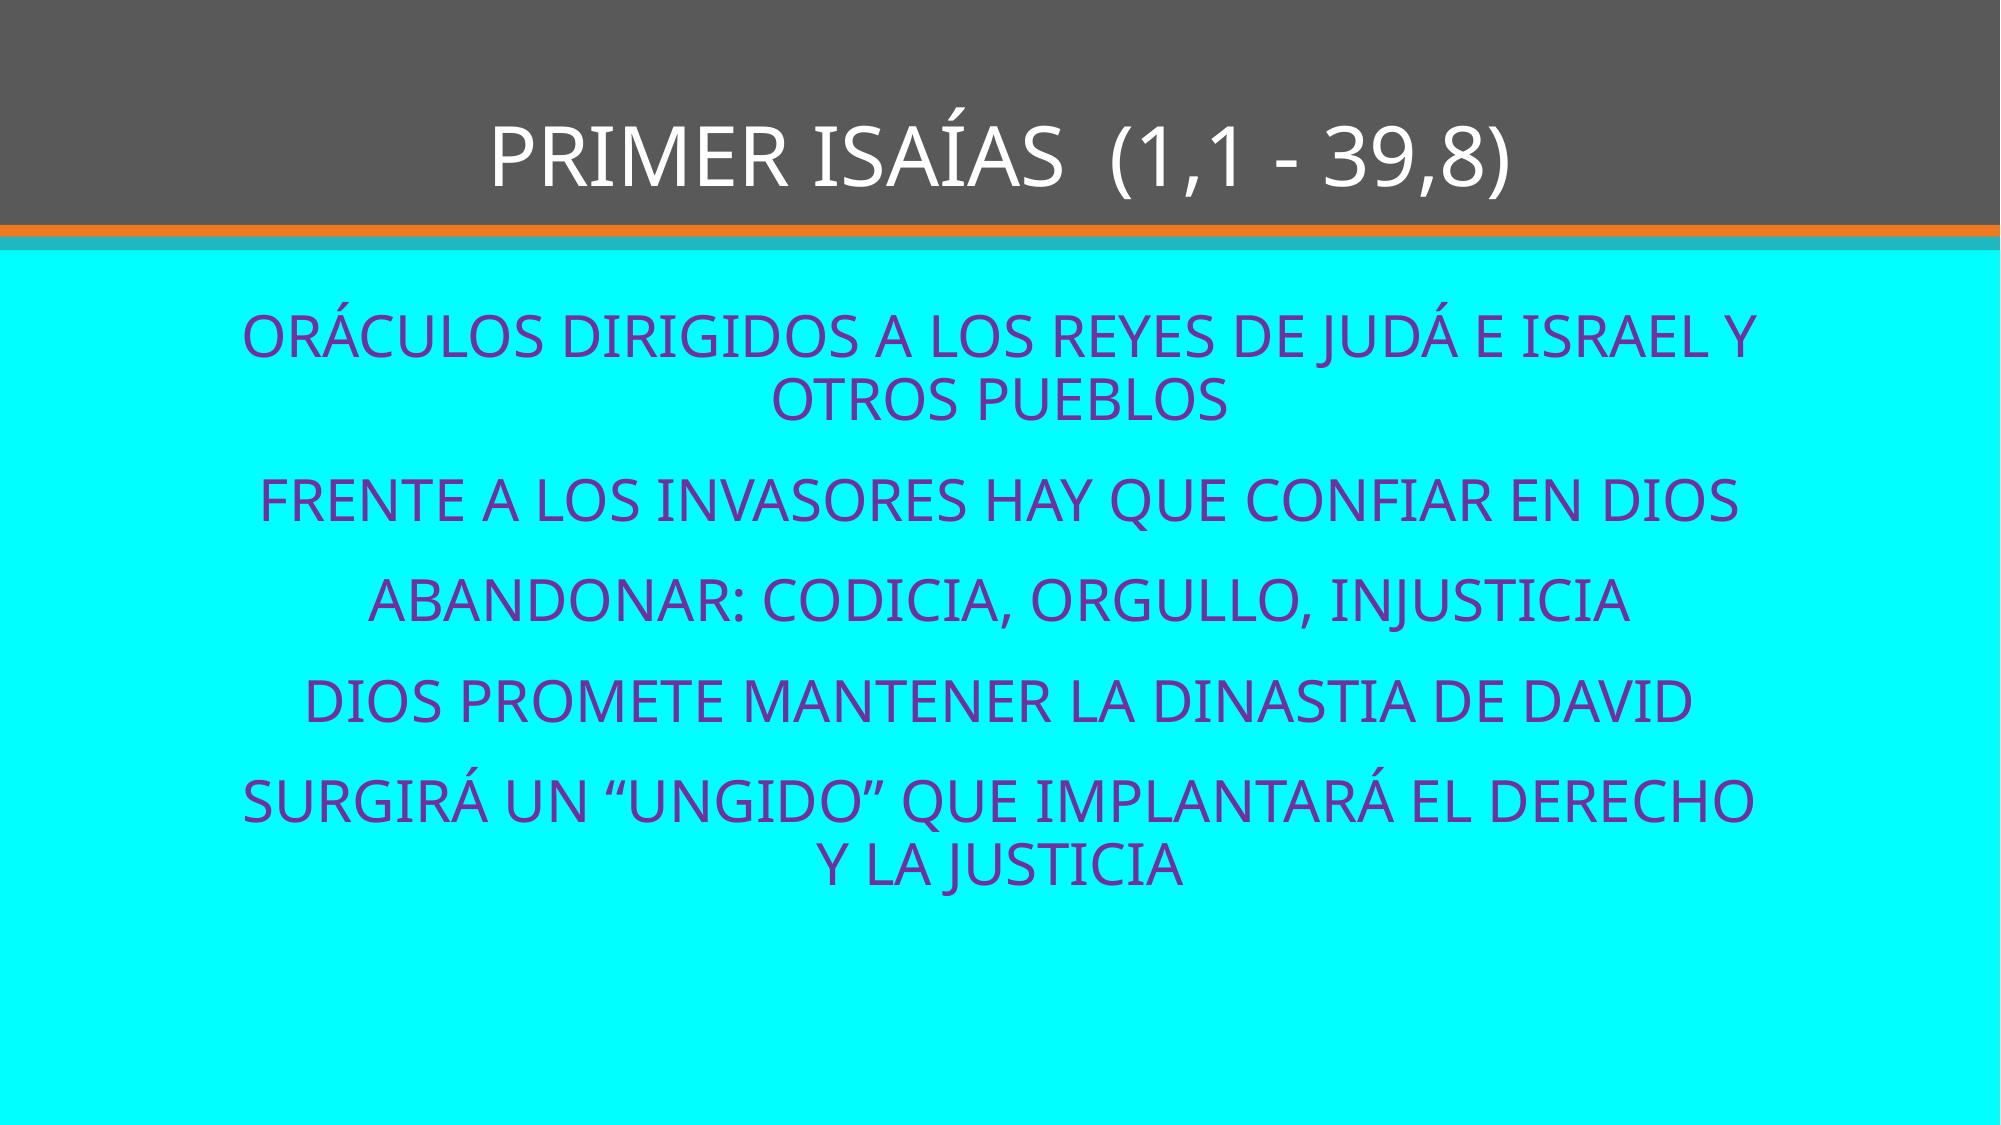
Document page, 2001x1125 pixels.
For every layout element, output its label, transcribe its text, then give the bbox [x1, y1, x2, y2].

title PRIMER ISAÍAS (1,1 - 39,8) [212, 41, 1788, 212]
list ORÁCULOS DIRIGIDOS A LOS REYES DE JUDÁ E ISRAEL Y OTROS PUEBLOS FRENTE A LOS INVASORES HAY QUE CONFIAR EN DIOS ABANDONAR: CODICIA, ORGULLO, INJUSTICIA DIOS PROMETE MANTENER LA DINASTIA DE DAVID SURGIRÁ UN “UNGIDO” QUE IMPLANTARÁ EL DERECHO Y LA JUSTICIA [212, 299, 1788, 1013]
